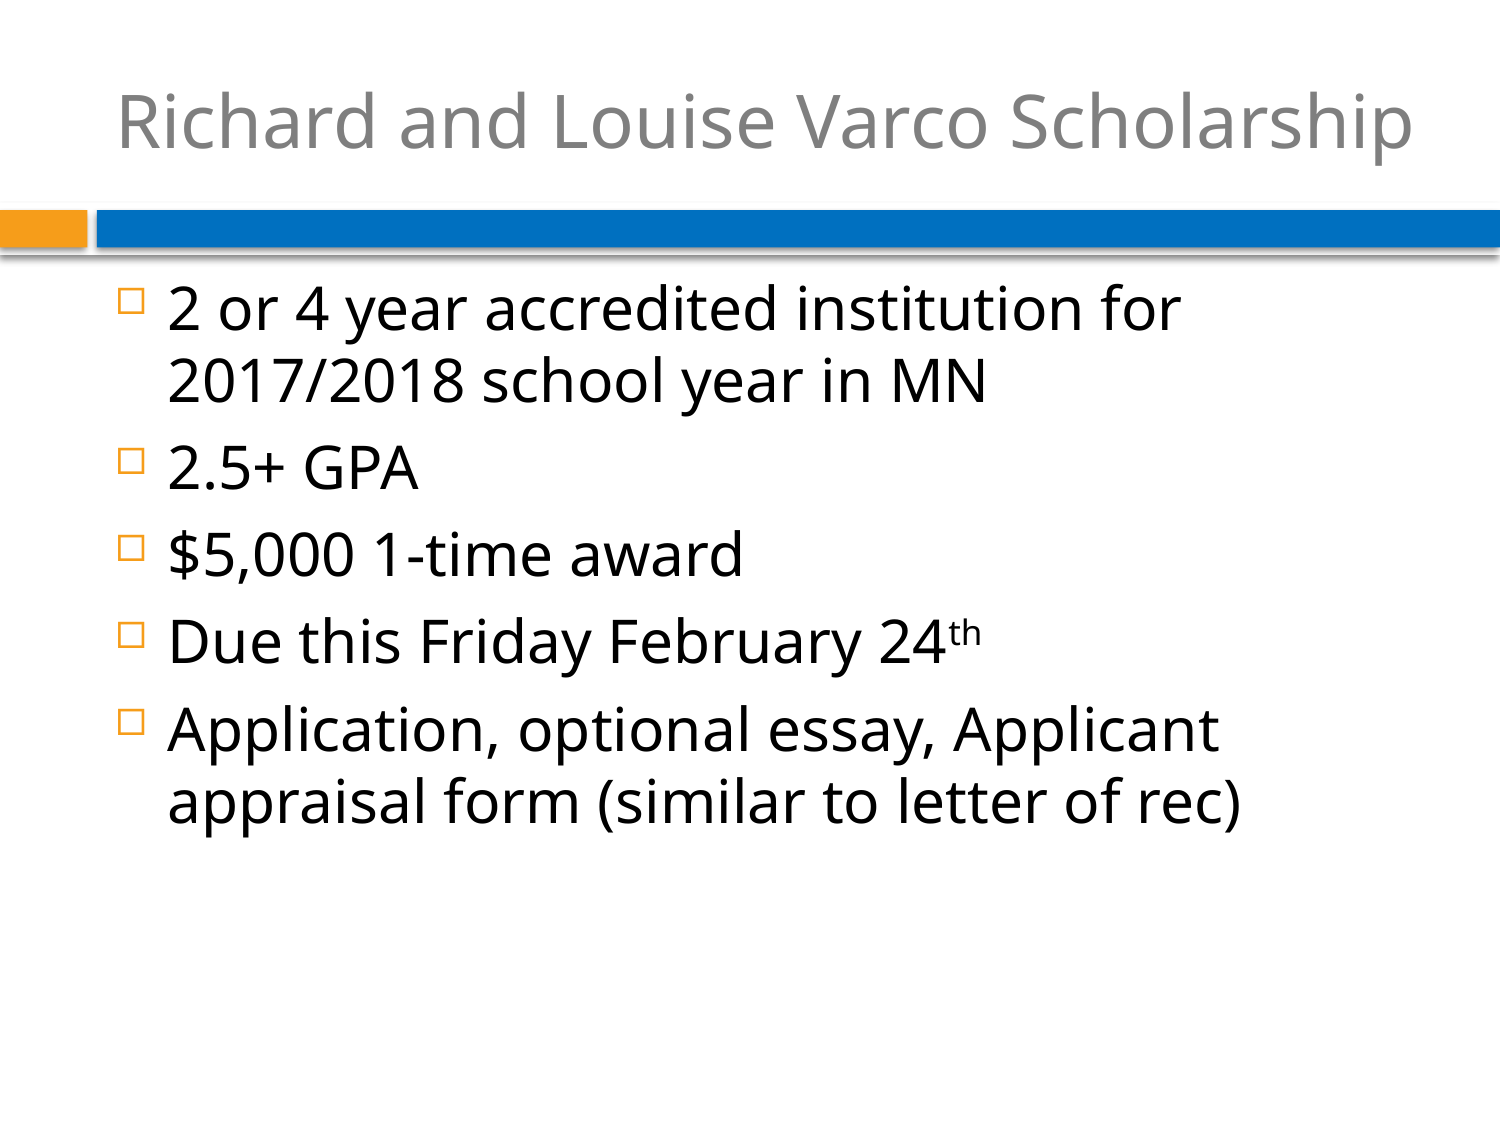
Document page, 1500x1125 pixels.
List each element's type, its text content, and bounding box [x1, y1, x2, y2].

list 2 or 4 year accredited institution for 2017/2018 school year in MN 2.5+ GPA $5,000 1-time award Due this Friday February 24th Application, optional essay, Applicant appraisal form (similar to letter of rec) [100, 262, 1438, 1000]
title Richard and Louise Varco Scholarship [100, 37, 1438, 200]
